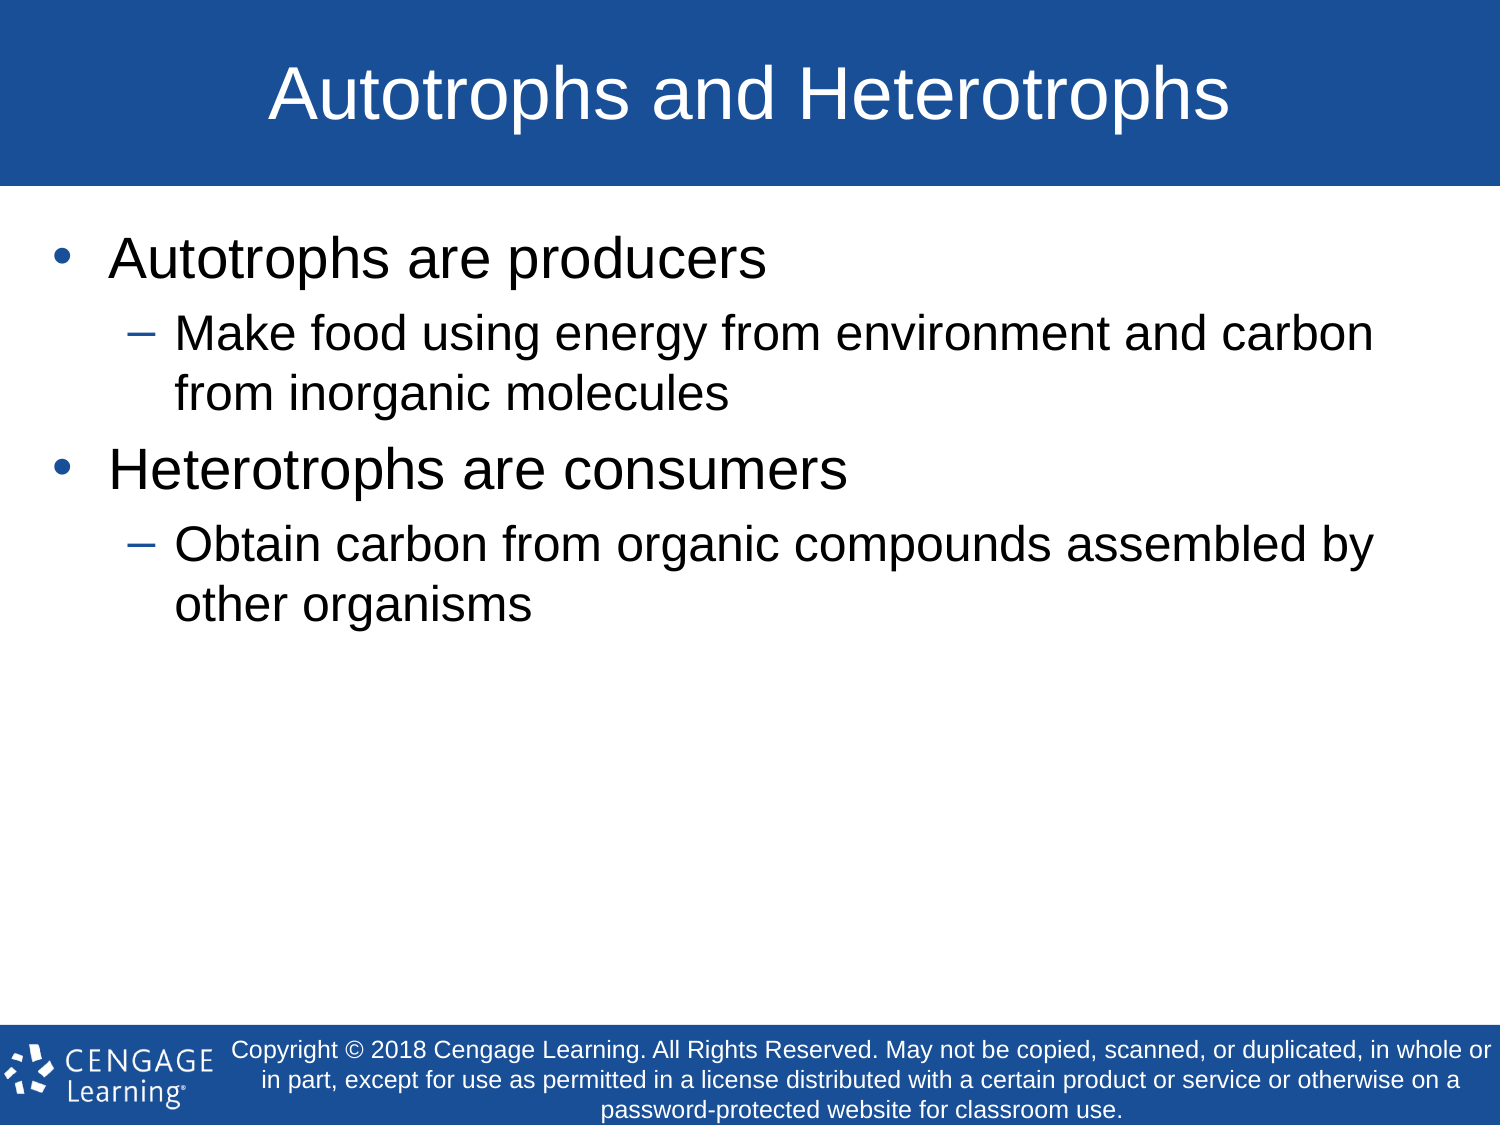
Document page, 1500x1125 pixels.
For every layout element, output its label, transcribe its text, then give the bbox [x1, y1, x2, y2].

picture [0, 1040, 216, 1113]
title Autotrophs and Heterotrophs [7, 4, 1493, 175]
list Autotrophs are producers Make food using energy from environment and carbon from inorganic molecules Heterotrophs are consumers Obtain carbon from organic compounds assembled by other organisms [37, 212, 1475, 1005]
